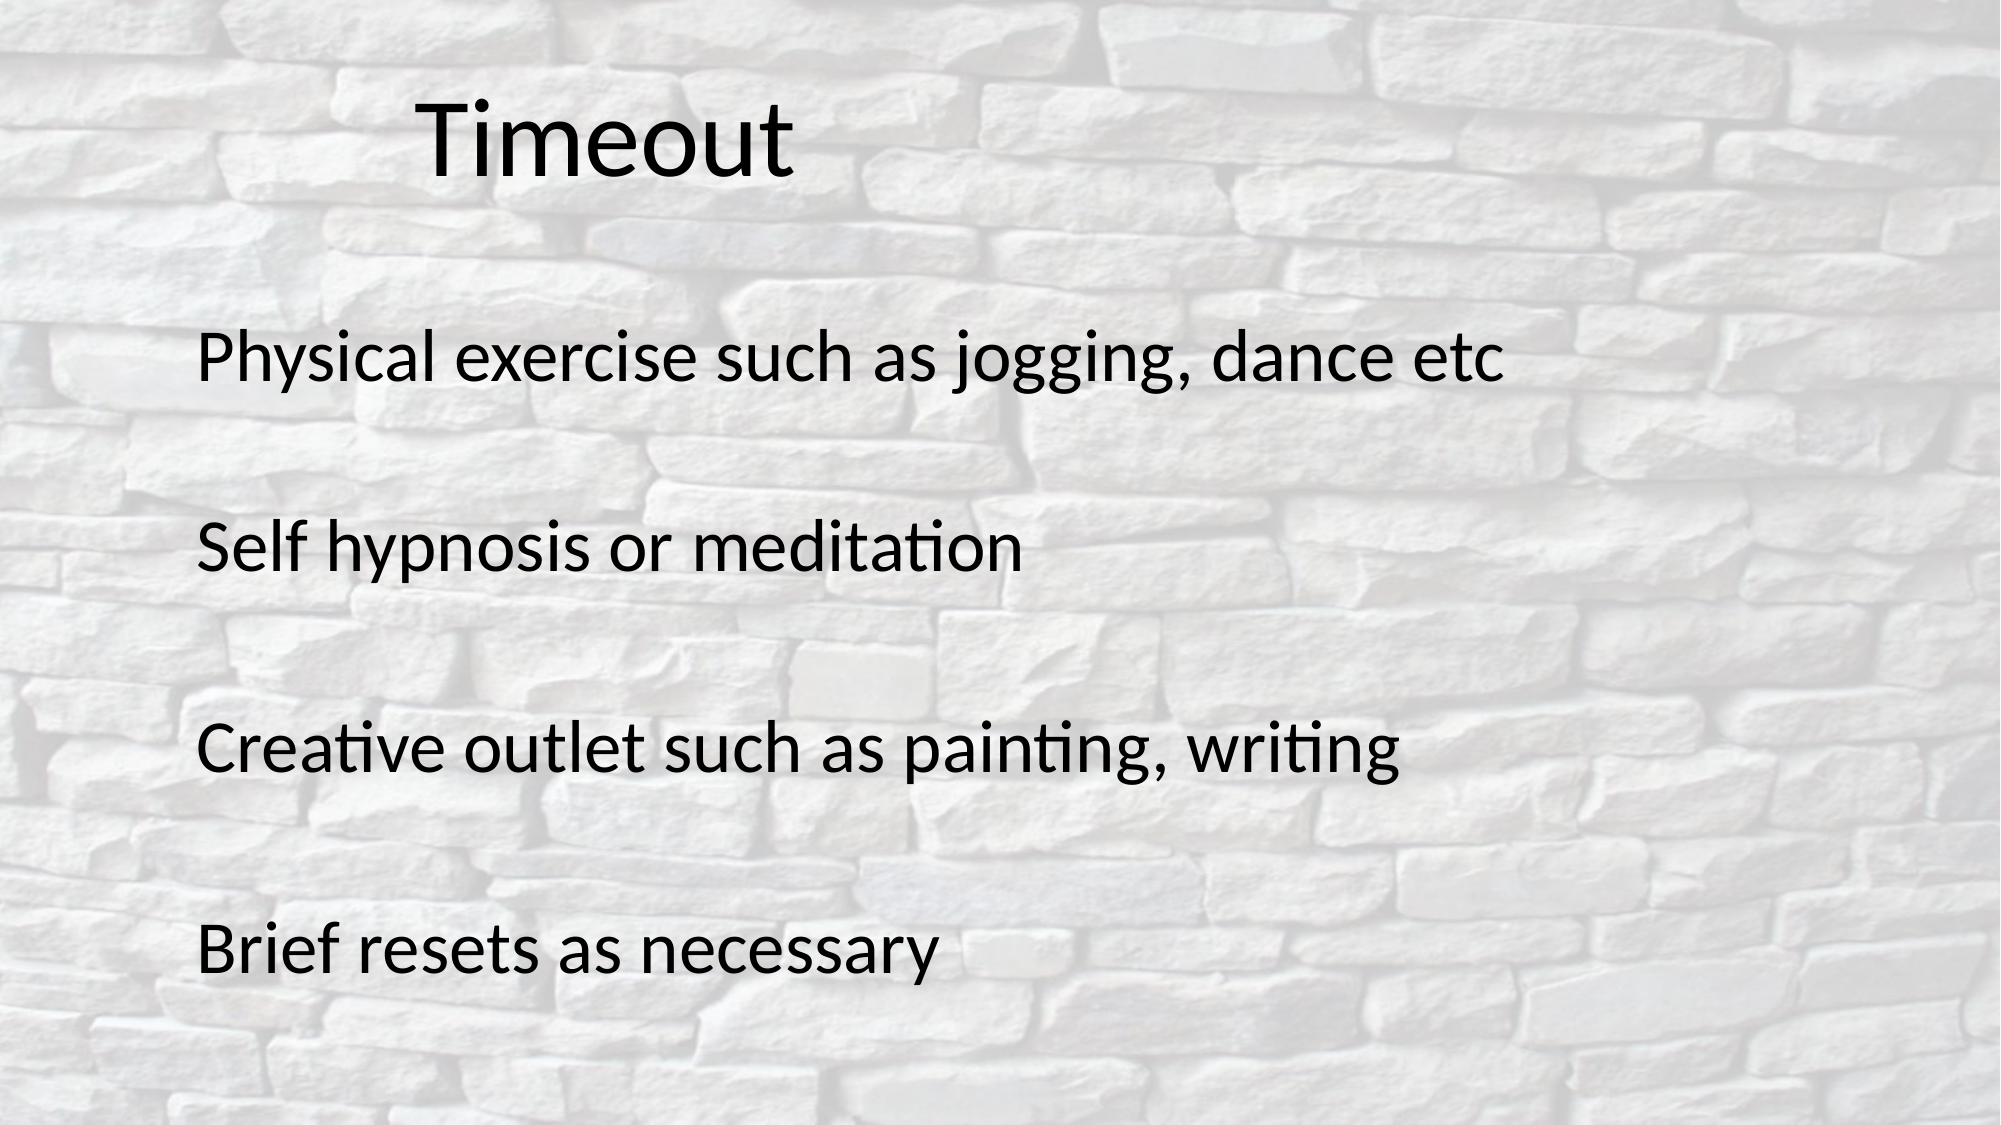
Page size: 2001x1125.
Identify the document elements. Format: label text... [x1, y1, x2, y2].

picture [0, 0, 2001, 1125]
text_box Timeout [399, 56, 1400, 297]
text_box Physical exercise such as jogging, dance etc Self hypnosis or meditation Creative outlet such as painting, writing Brief resets as necessary [181, 299, 1676, 1125]
